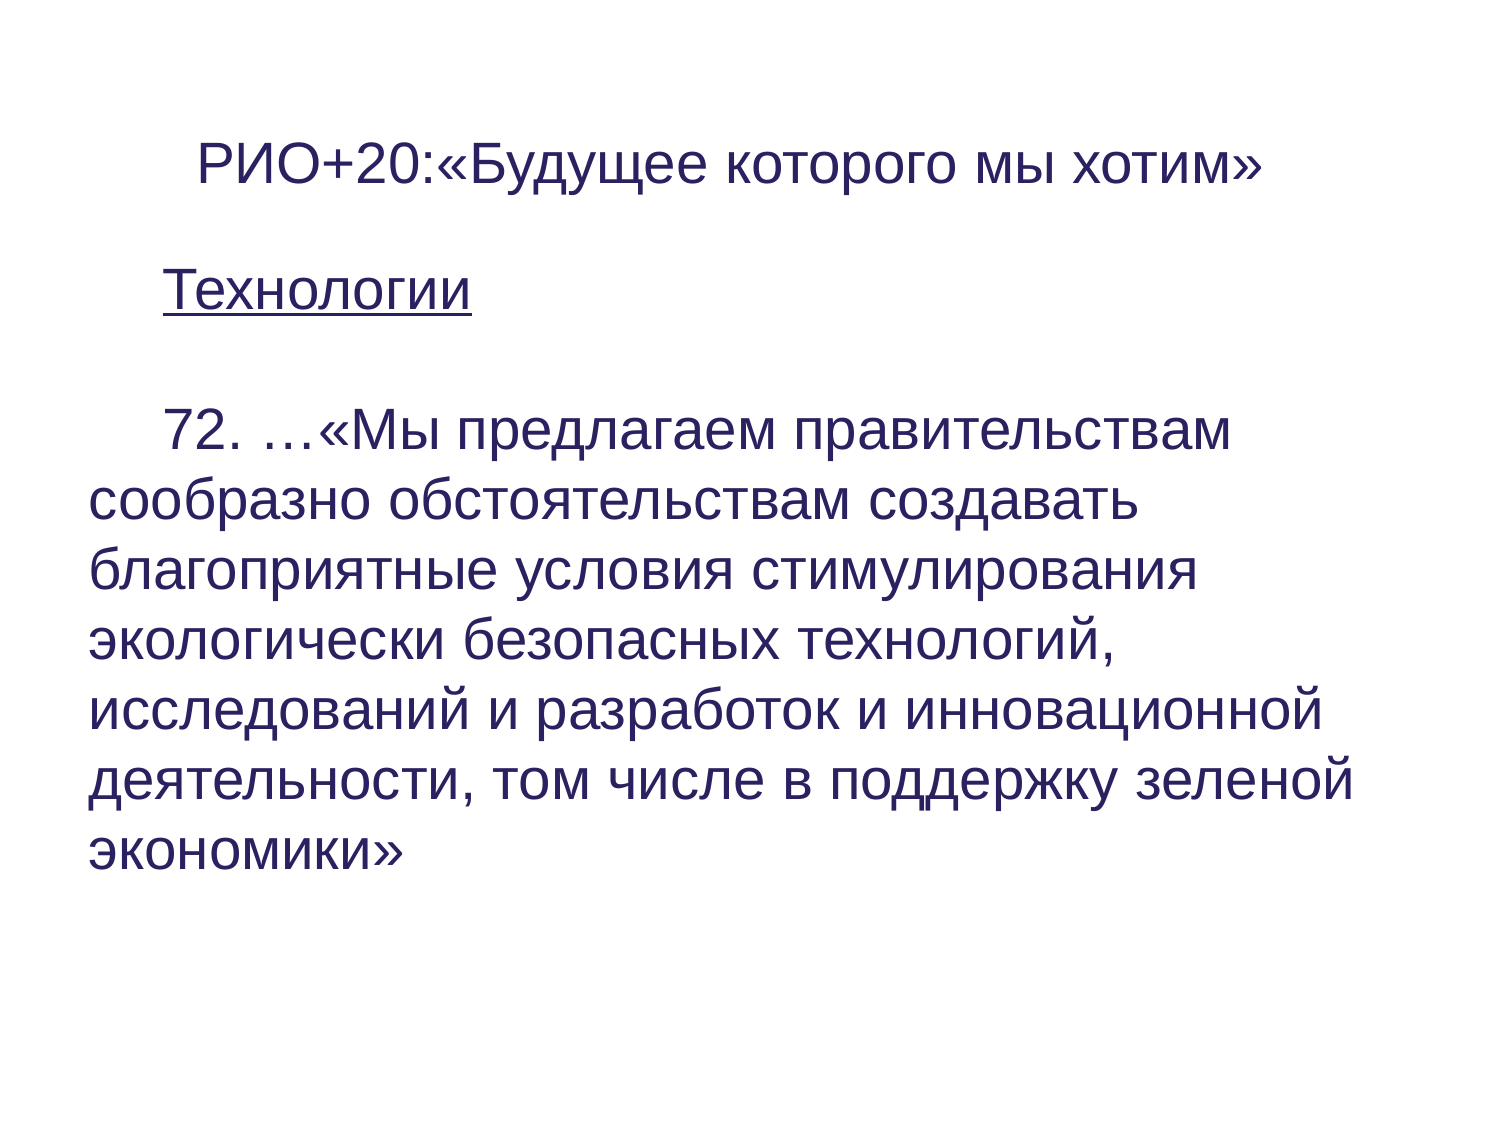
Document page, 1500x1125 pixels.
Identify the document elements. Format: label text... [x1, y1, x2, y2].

title РИО+20:«Будущее которого мы хотим» [145, 129, 1316, 261]
text_box Технологии 72. …«Мы предлагаем правительствам сообразно обстоятельствам создавать благоприятные условия стимулирования экологически безопасных технологий, исследований и разработок и инновационной деятельности, том числе в поддержку зеленой экономики» [88, 251, 1436, 882]
